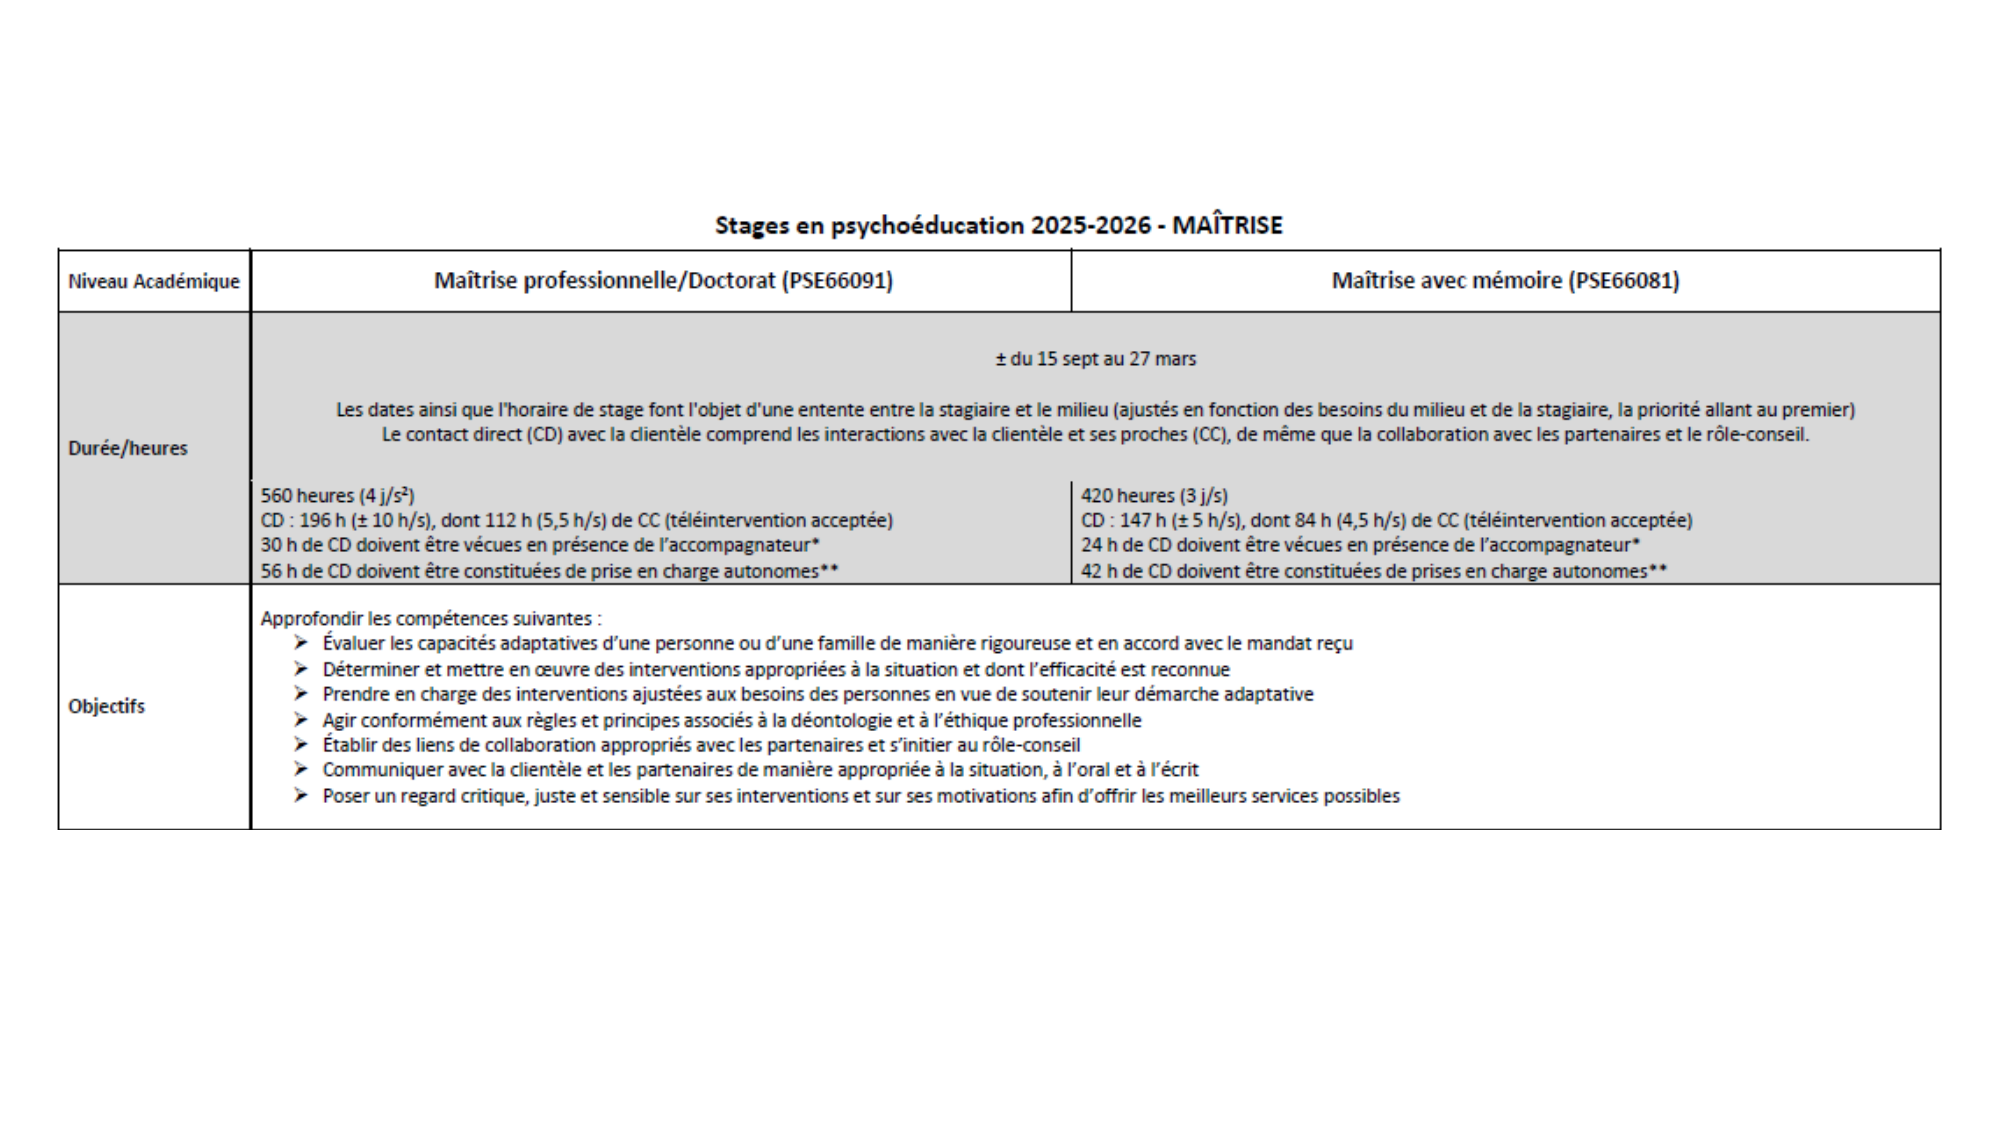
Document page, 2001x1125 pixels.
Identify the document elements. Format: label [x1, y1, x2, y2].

picture [44, 192, 1956, 830]
